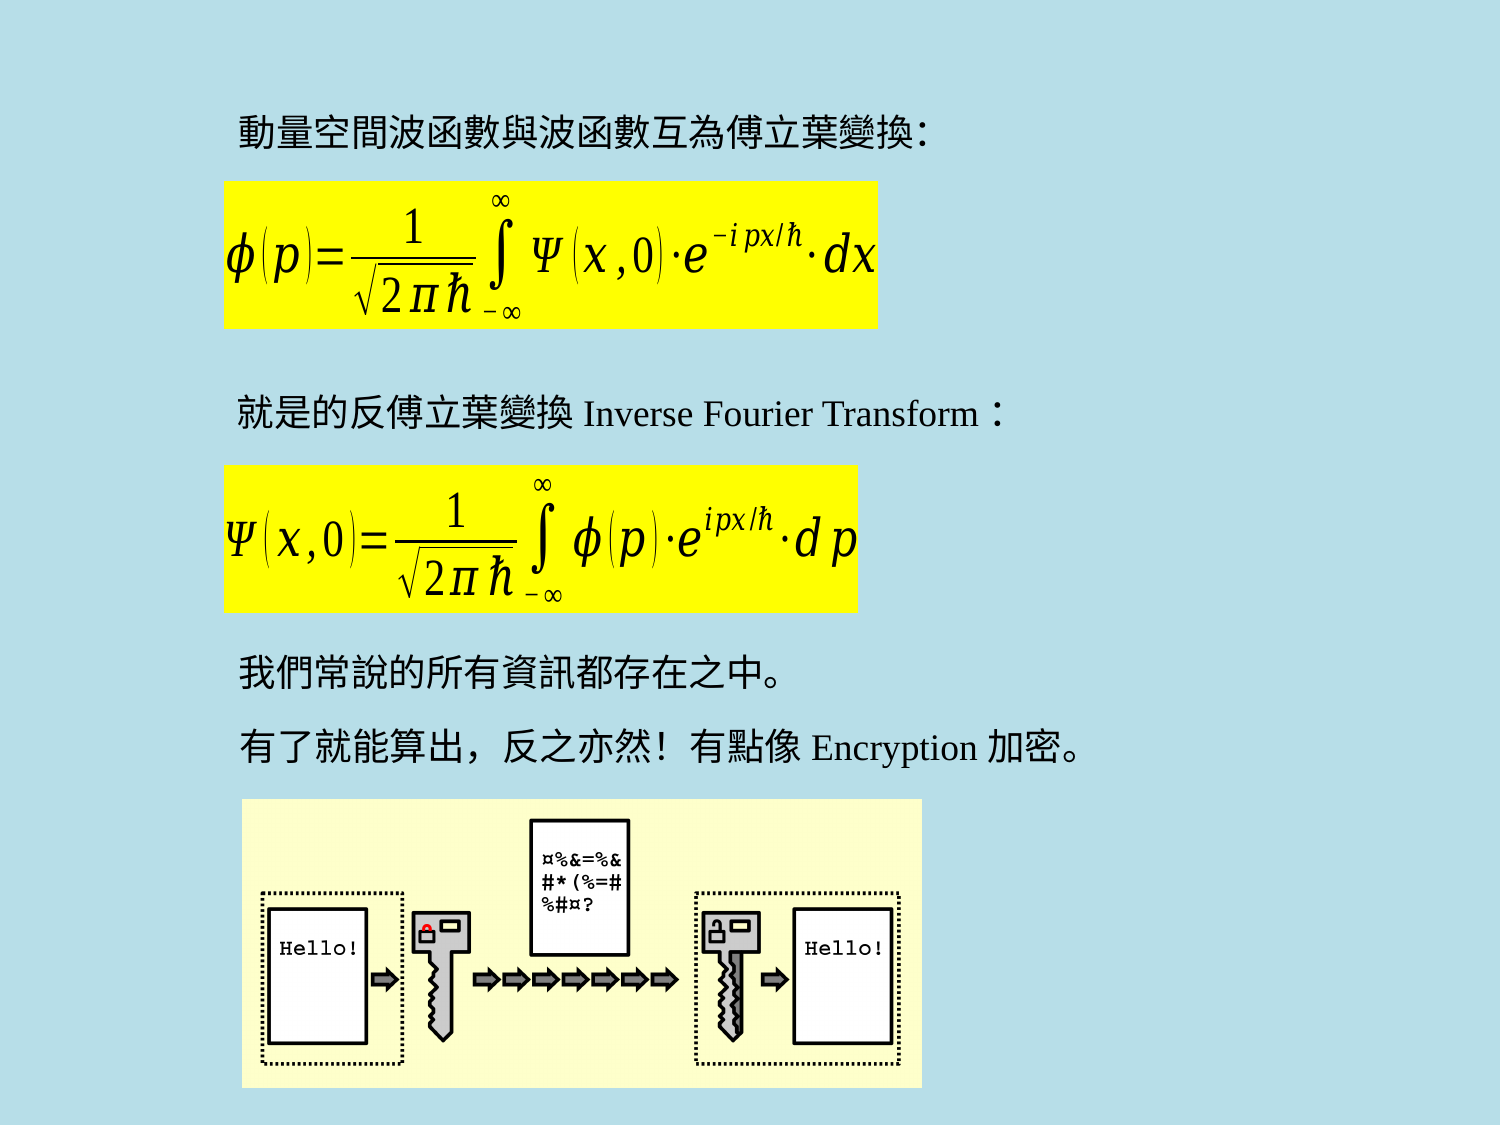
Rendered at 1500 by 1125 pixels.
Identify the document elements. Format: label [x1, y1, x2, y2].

picture [241, 799, 922, 1088]
